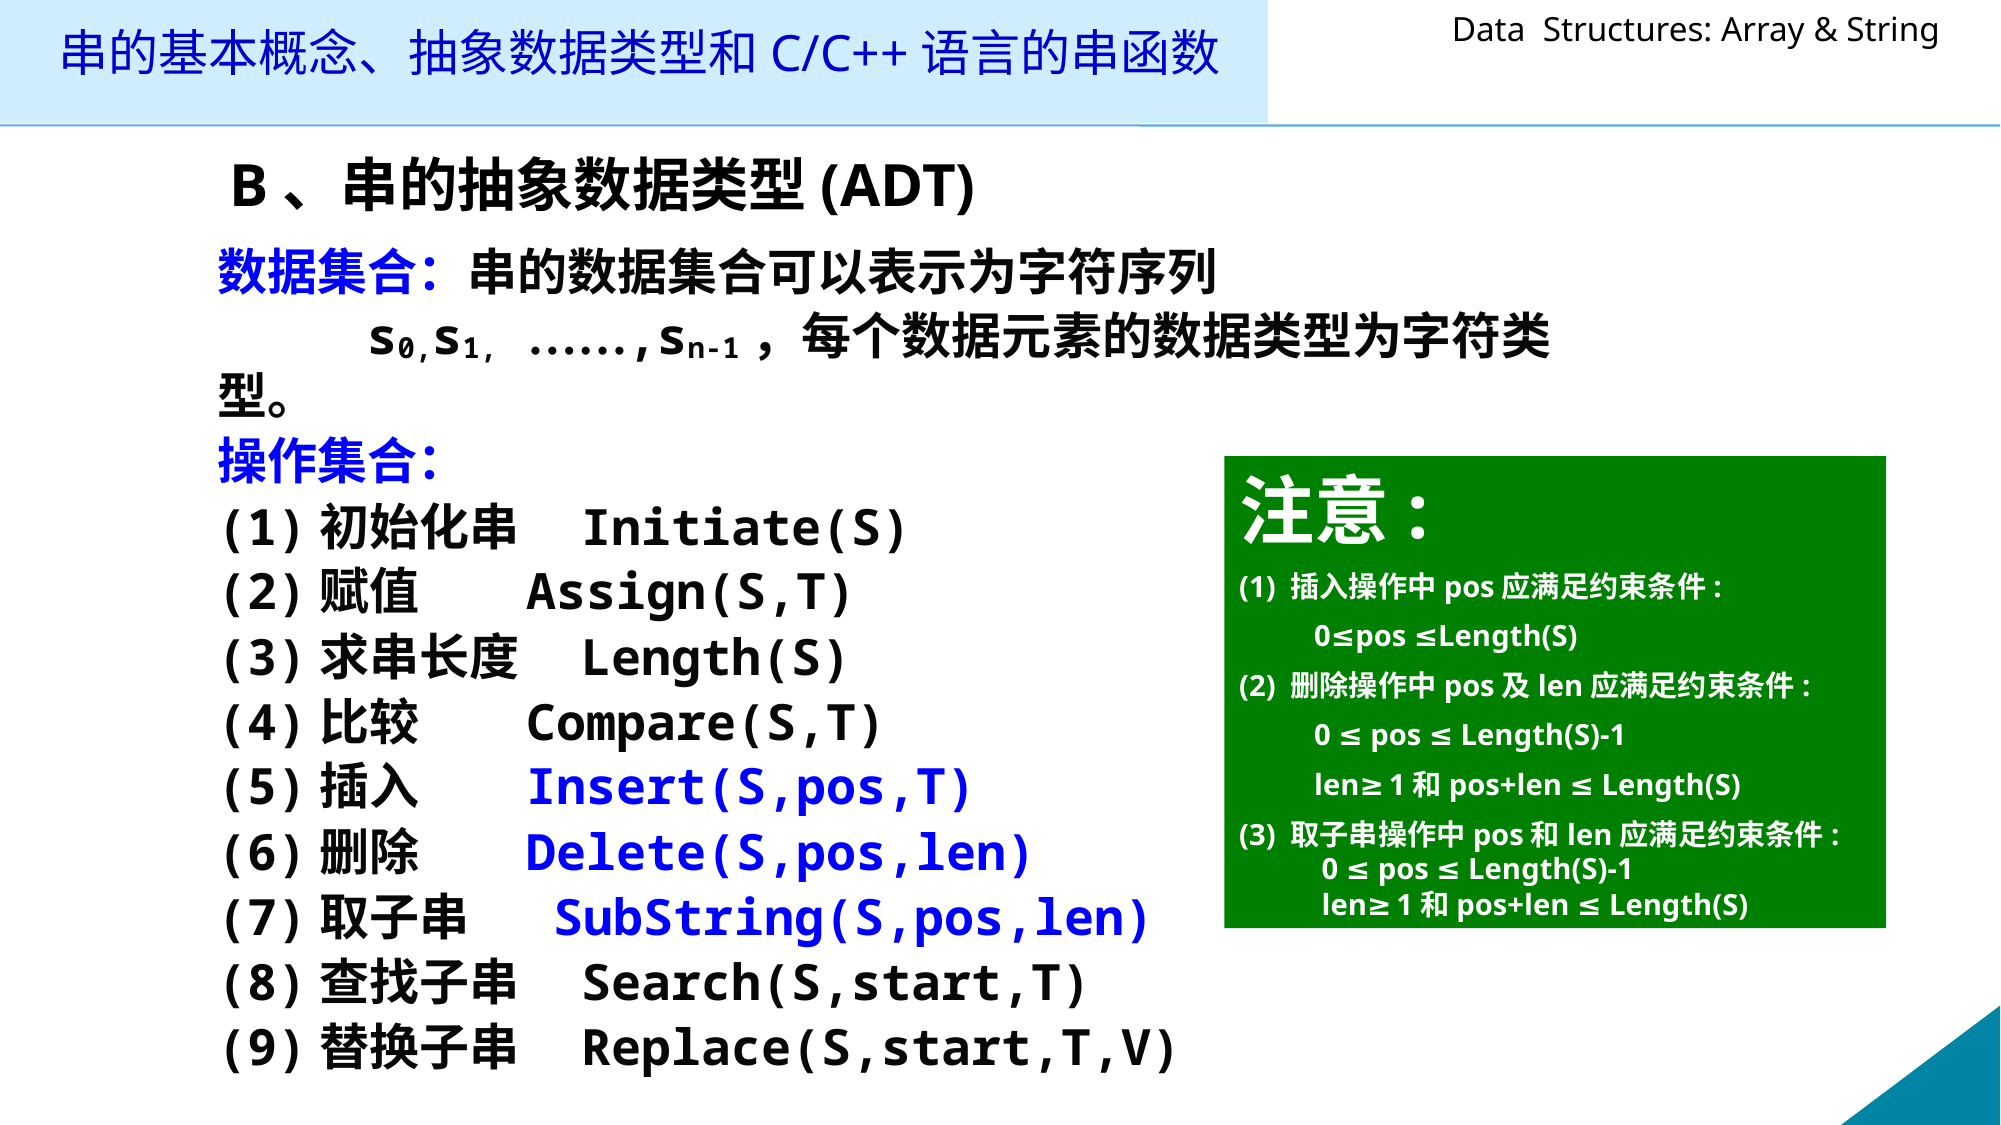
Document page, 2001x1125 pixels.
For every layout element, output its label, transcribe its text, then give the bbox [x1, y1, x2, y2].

text_box 数据集合：串的数据集合可以表示为字符序列 s0,s1, ……,sn-1，每个数据元素的数据类型为字符类型。 操作集合： (1)初始化串 Initiate(S) (2)赋值 Assign(S,T) (3)求串长度 Length(S) (4)比较 Compare(S,T) (5)插入 Insert(S,pos,T) (6)删除 Delete(S,pos,len) (7)取子串 SubString(S,pos,len) (8)查找子串 Search(S,start,T) (9)替换子串 Replace(S,start,T,V) [202, 232, 1638, 1083]
title 串的基本概念、抽象数据类型和C/C++语言的串函数 [43, 13, 1321, 98]
text_box 注意: (1) 插入操作中pos应满足约束条件: 0≤pos ≤Length(S) (2) 删除操作中pos及len应满足约束条件: 0 ≤ pos ≤ Length(S)-1 len≥1和pos+len ≤ Length(S) (3) 取子串操作中pos和len应满足约束条件: 0 ≤ pos ≤ Length(S)-1 len≥1和pos+len ≤ Length(S) [1224, 456, 1887, 929]
text_box B、串的抽象数据类型(ADT) [214, 140, 994, 226]
